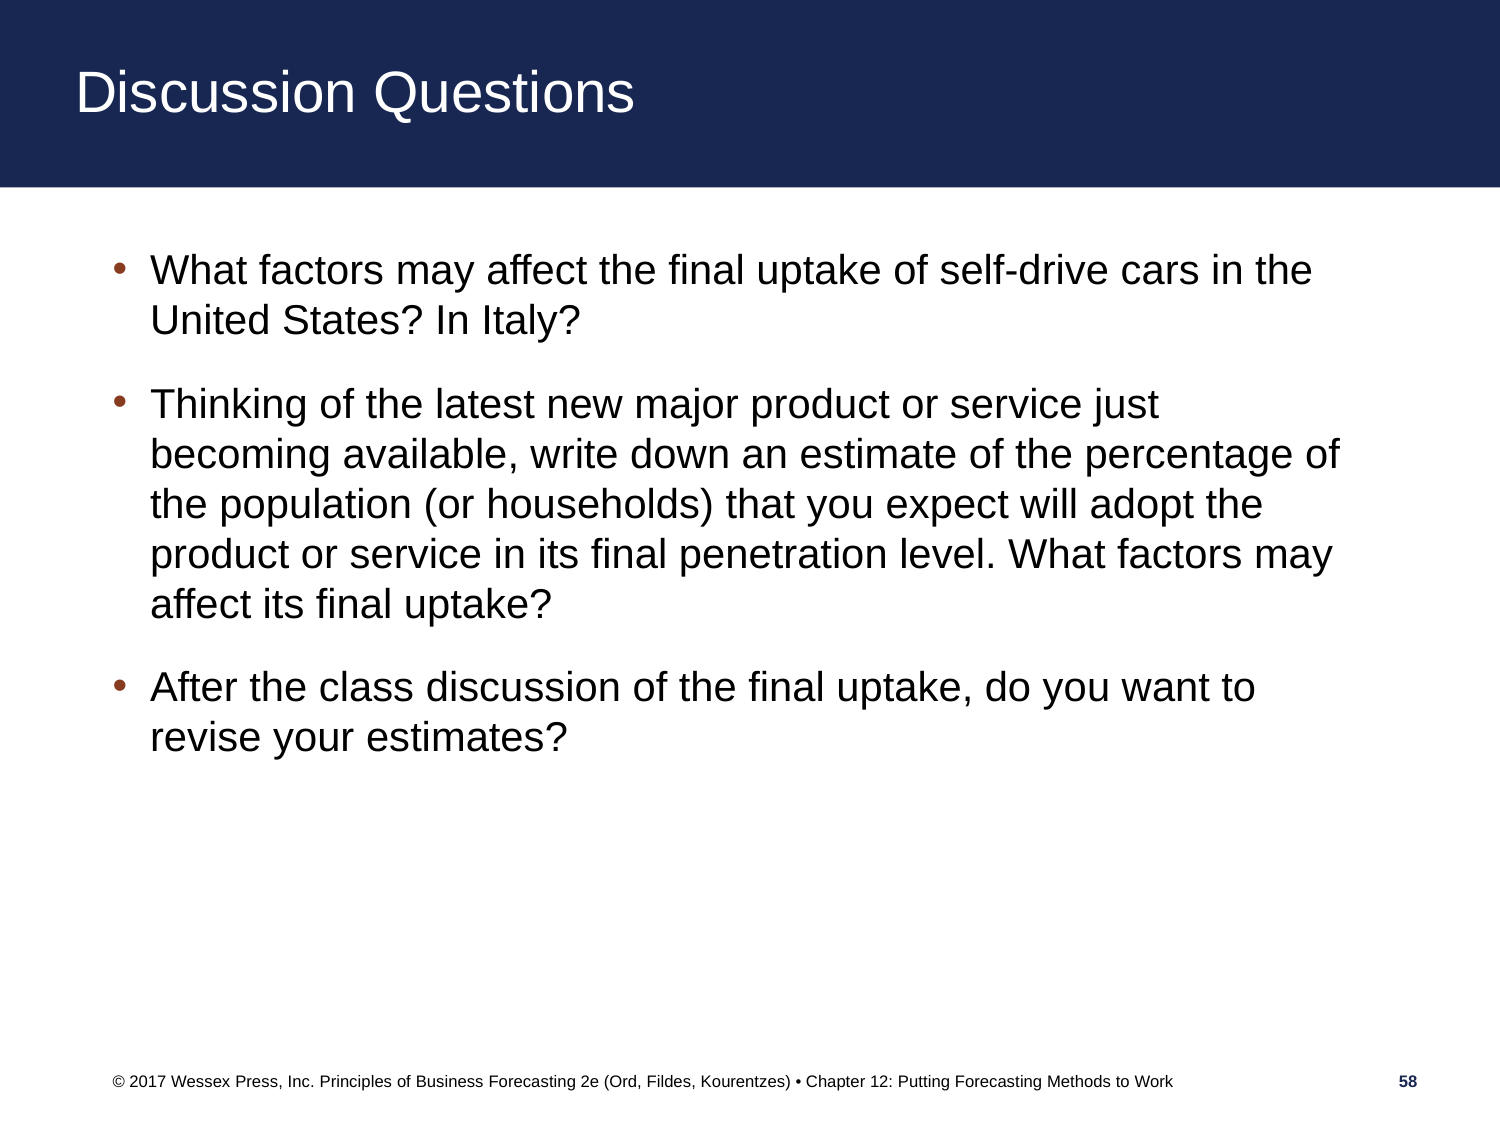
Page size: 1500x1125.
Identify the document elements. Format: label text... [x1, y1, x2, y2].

list What factors may affect the final uptake of self-drive cars in the United States? In Italy? Thinking of the latest new major product or service just becoming available, write down an estimate of the percentage of the population (or households) that you expect will adopt the product or service in its final penetration level. What factors may affect its final uptake? After the class discussion of the final uptake, do you want to revise your estimates? [112, 243, 1350, 1014]
slide_number © 2017 Wessex Press, Inc. Principles of Business Forecasting 2e (Ord, Fildes, Kourentzes) • Chapter 12: Putting Forecasting Methods to Work [112, 1065, 1333, 1096]
title Discussion Questions [0, 0, 1500, 188]
slide_number 58 [1350, 1065, 1418, 1096]
